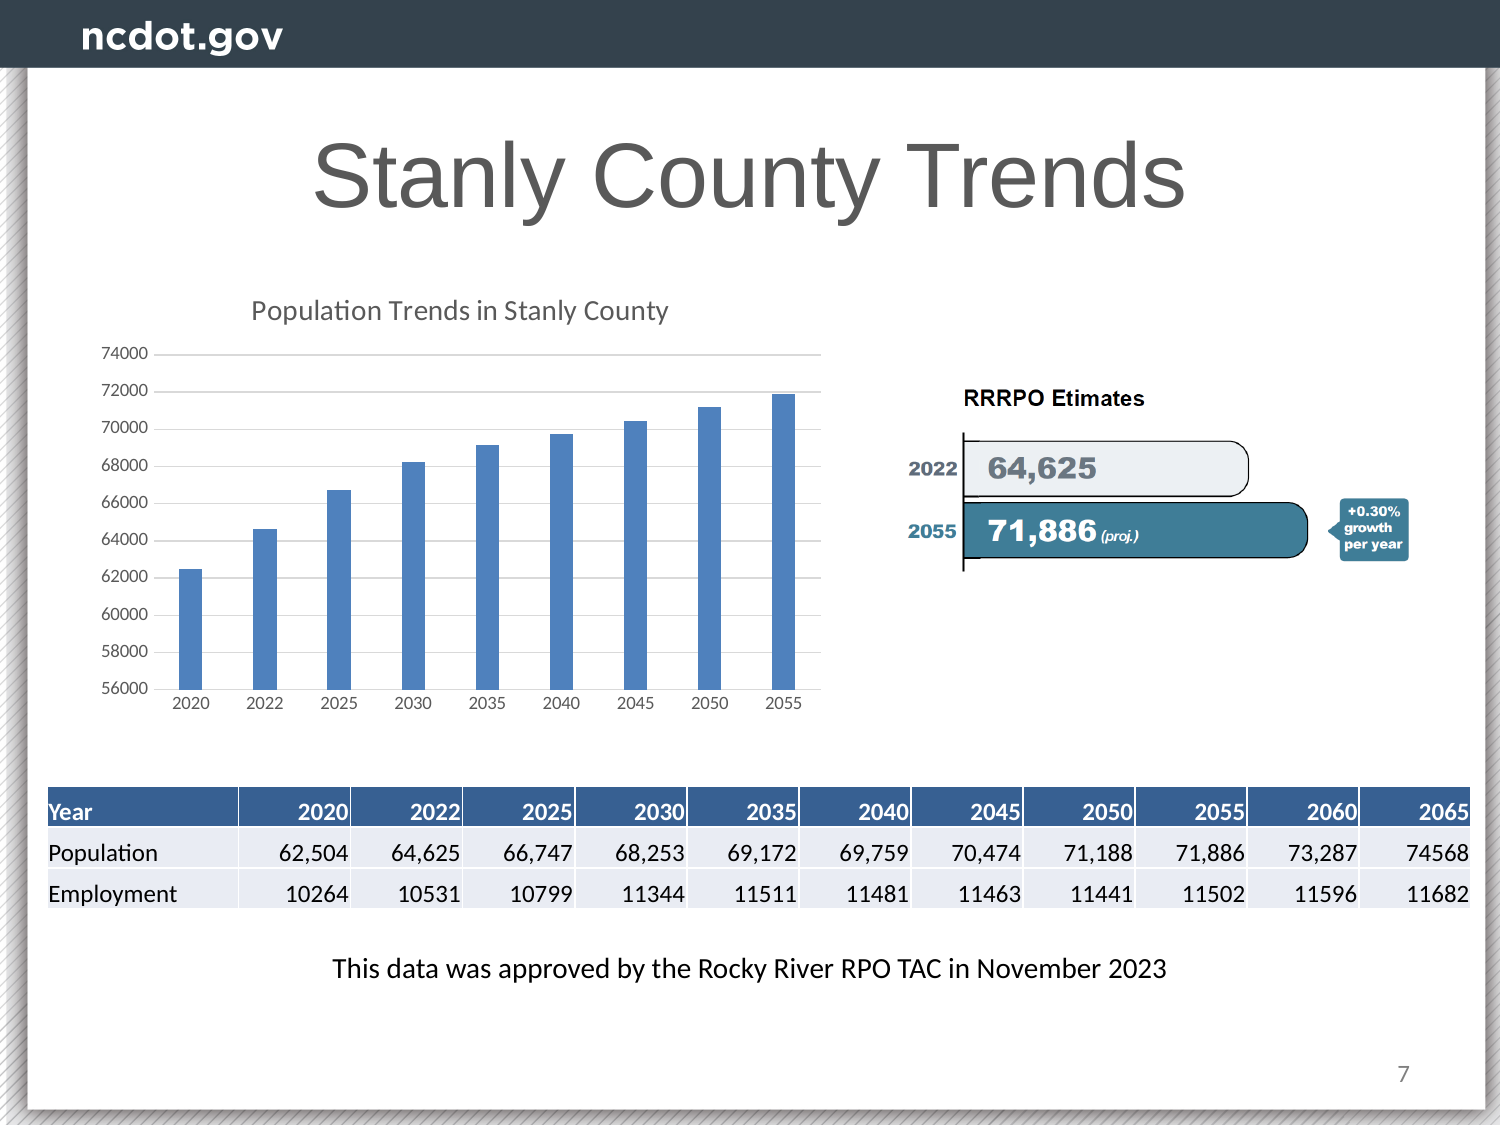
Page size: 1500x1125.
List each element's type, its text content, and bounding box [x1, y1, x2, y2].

table_cell 68,253 [576, 828, 686, 867]
table_cell 64,625 [351, 828, 462, 867]
table_cell 73,287 [1248, 828, 1358, 867]
table_cell 10264 [239, 869, 350, 908]
table_cell 11502 [1136, 869, 1246, 908]
table_cell 11441 [1024, 869, 1134, 908]
table_header 2022 [351, 787, 462, 826]
table_header 2045 [912, 787, 1022, 826]
table_cell 11463 [912, 869, 1022, 908]
table_cell 74568 [1360, 828, 1470, 867]
text_box This data was approved by the Rocky River RPO TAC in November 2023 [189, 941, 1311, 992]
slide_number 7 [1074, 1042, 1425, 1103]
table_cell 69,172 [688, 828, 798, 867]
table_header 2030 [576, 787, 686, 826]
table_header Year [48, 787, 238, 826]
table_cell 11511 [688, 869, 798, 908]
table_cell 69,759 [800, 828, 910, 867]
picture [0, 0, 1500, 1125]
table_cell 70,474 [912, 828, 1022, 867]
table_cell Population [48, 828, 238, 867]
table_header 2035 [688, 787, 798, 826]
table_header 2025 [463, 787, 574, 826]
table_header 2050 [1024, 787, 1134, 826]
table_cell 10531 [351, 869, 462, 908]
title Stanly County Trends [75, 77, 1425, 265]
table_header 2065 [1360, 787, 1470, 826]
table_cell 10799 [463, 869, 574, 908]
chart [85, 272, 837, 724]
table_header 2040 [800, 787, 910, 826]
table_header 2060 [1248, 787, 1358, 826]
table_cell 71,886 [1136, 828, 1246, 867]
table_cell 71,188 [1024, 828, 1134, 867]
table_header 2055 [1136, 787, 1246, 826]
table_cell 11596 [1248, 869, 1358, 908]
table_cell 62,504 [239, 828, 350, 867]
table_header 2020 [239, 787, 350, 826]
table_cell 11682 [1360, 869, 1470, 908]
table_cell 11481 [800, 869, 910, 908]
table_cell 11344 [576, 869, 686, 908]
table_cell 66,747 [463, 828, 574, 867]
table_cell Employment [48, 869, 238, 908]
